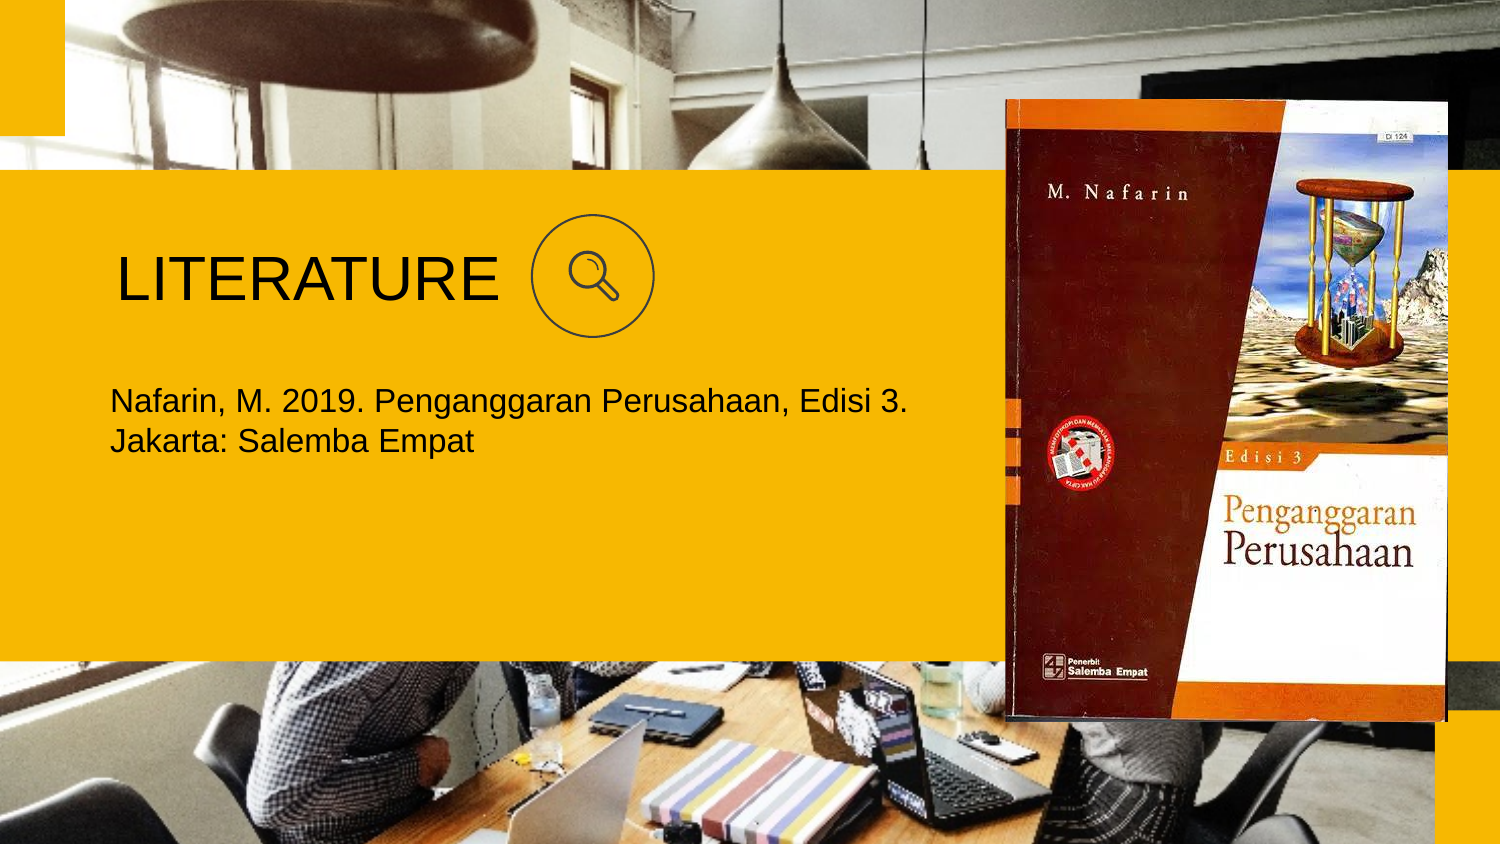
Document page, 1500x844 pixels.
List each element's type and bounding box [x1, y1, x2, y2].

picture [0, 0, 1500, 844]
text_box [568, 250, 620, 302]
